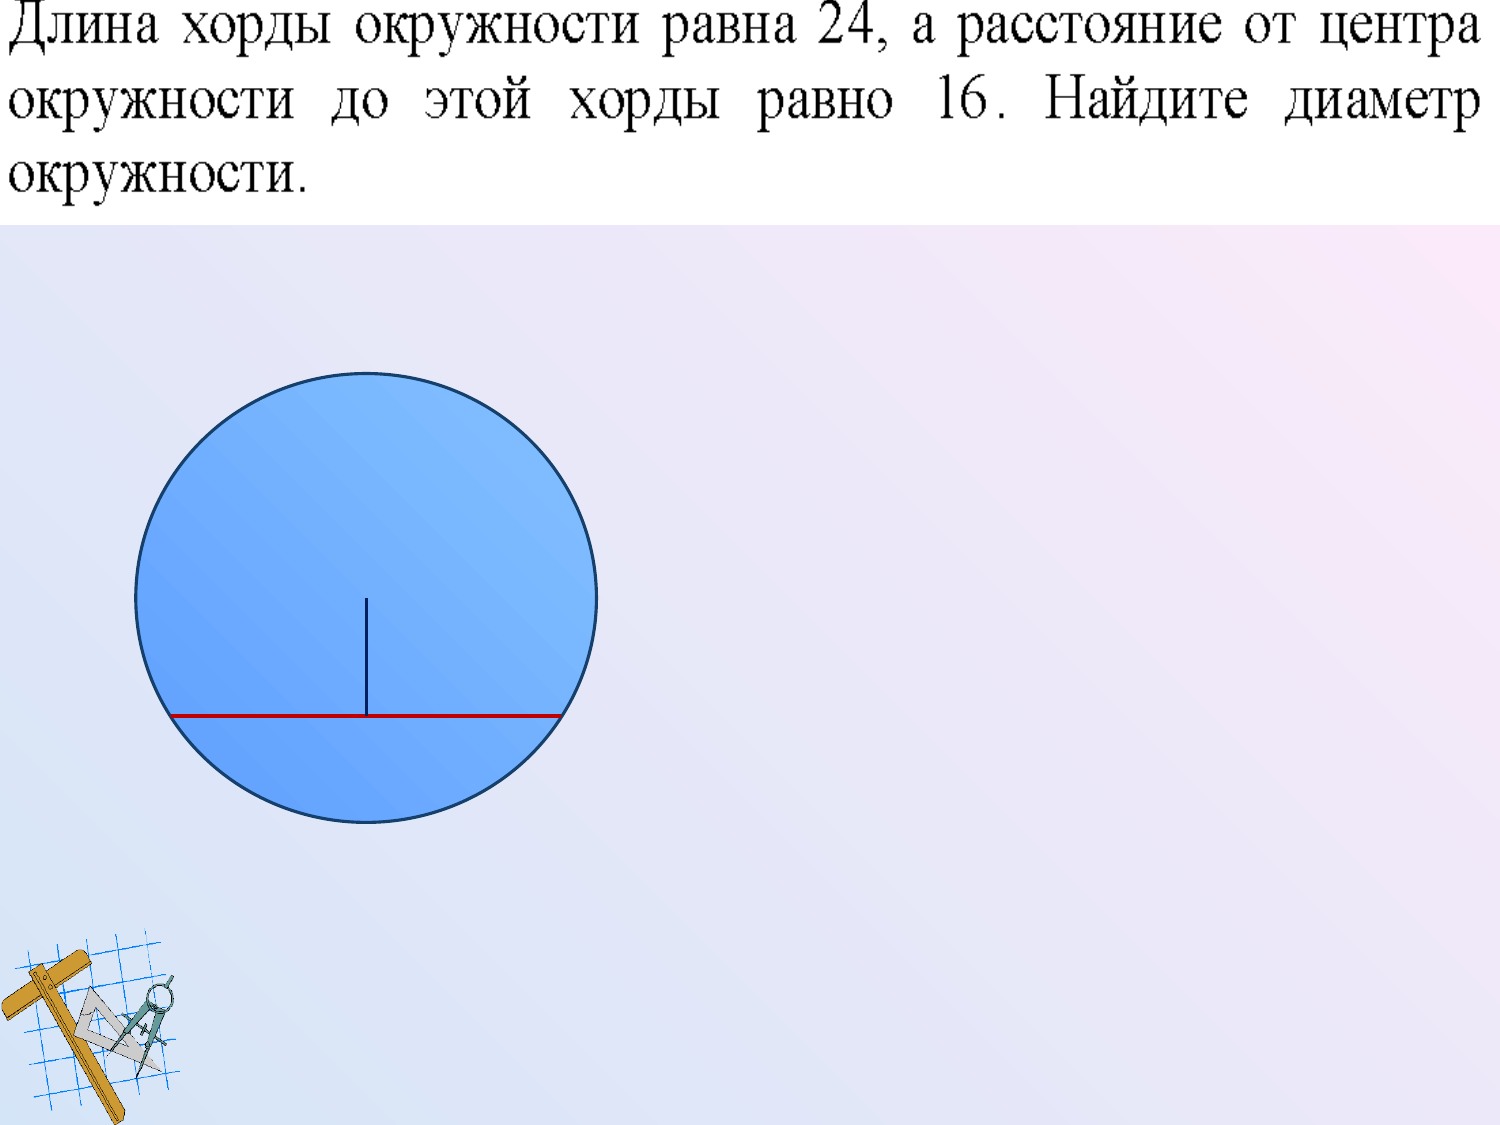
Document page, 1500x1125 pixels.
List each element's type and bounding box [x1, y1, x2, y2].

picture [0, 0, 1500, 226]
picture [0, 928, 181, 1125]
text_box [133, 371, 599, 720]
text_box [173, 724, 560, 825]
